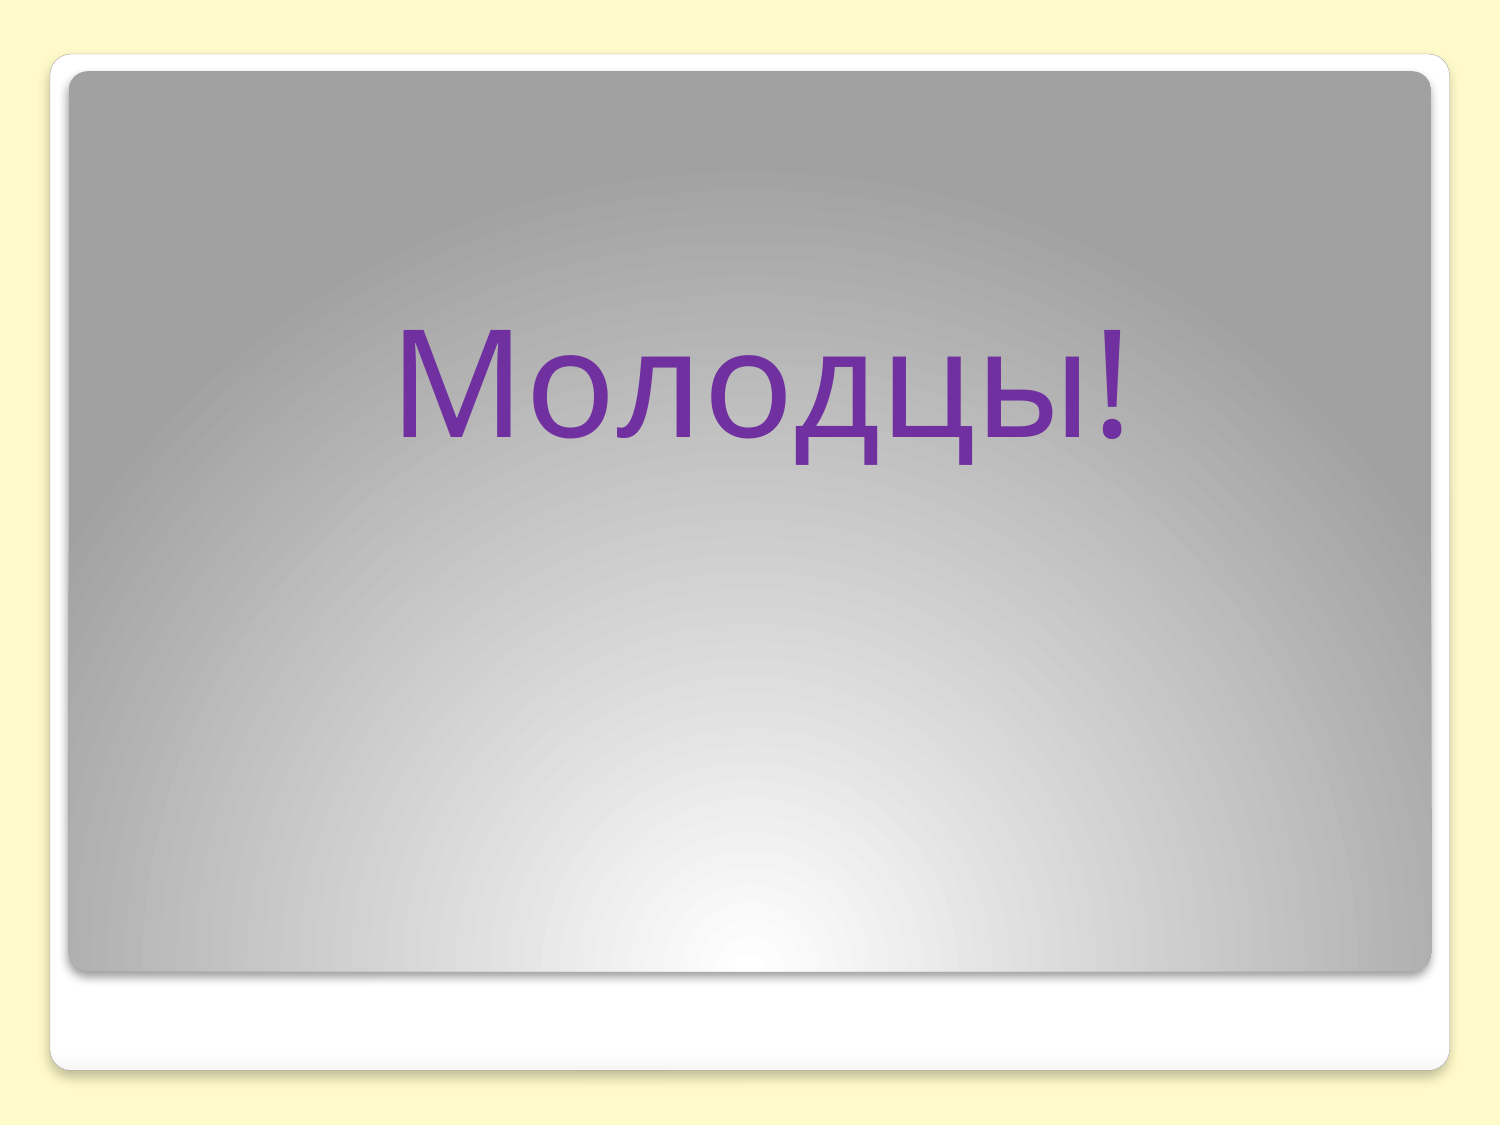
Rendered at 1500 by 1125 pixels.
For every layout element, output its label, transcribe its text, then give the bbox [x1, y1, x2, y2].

list Молодцы! [82, 86, 1425, 858]
